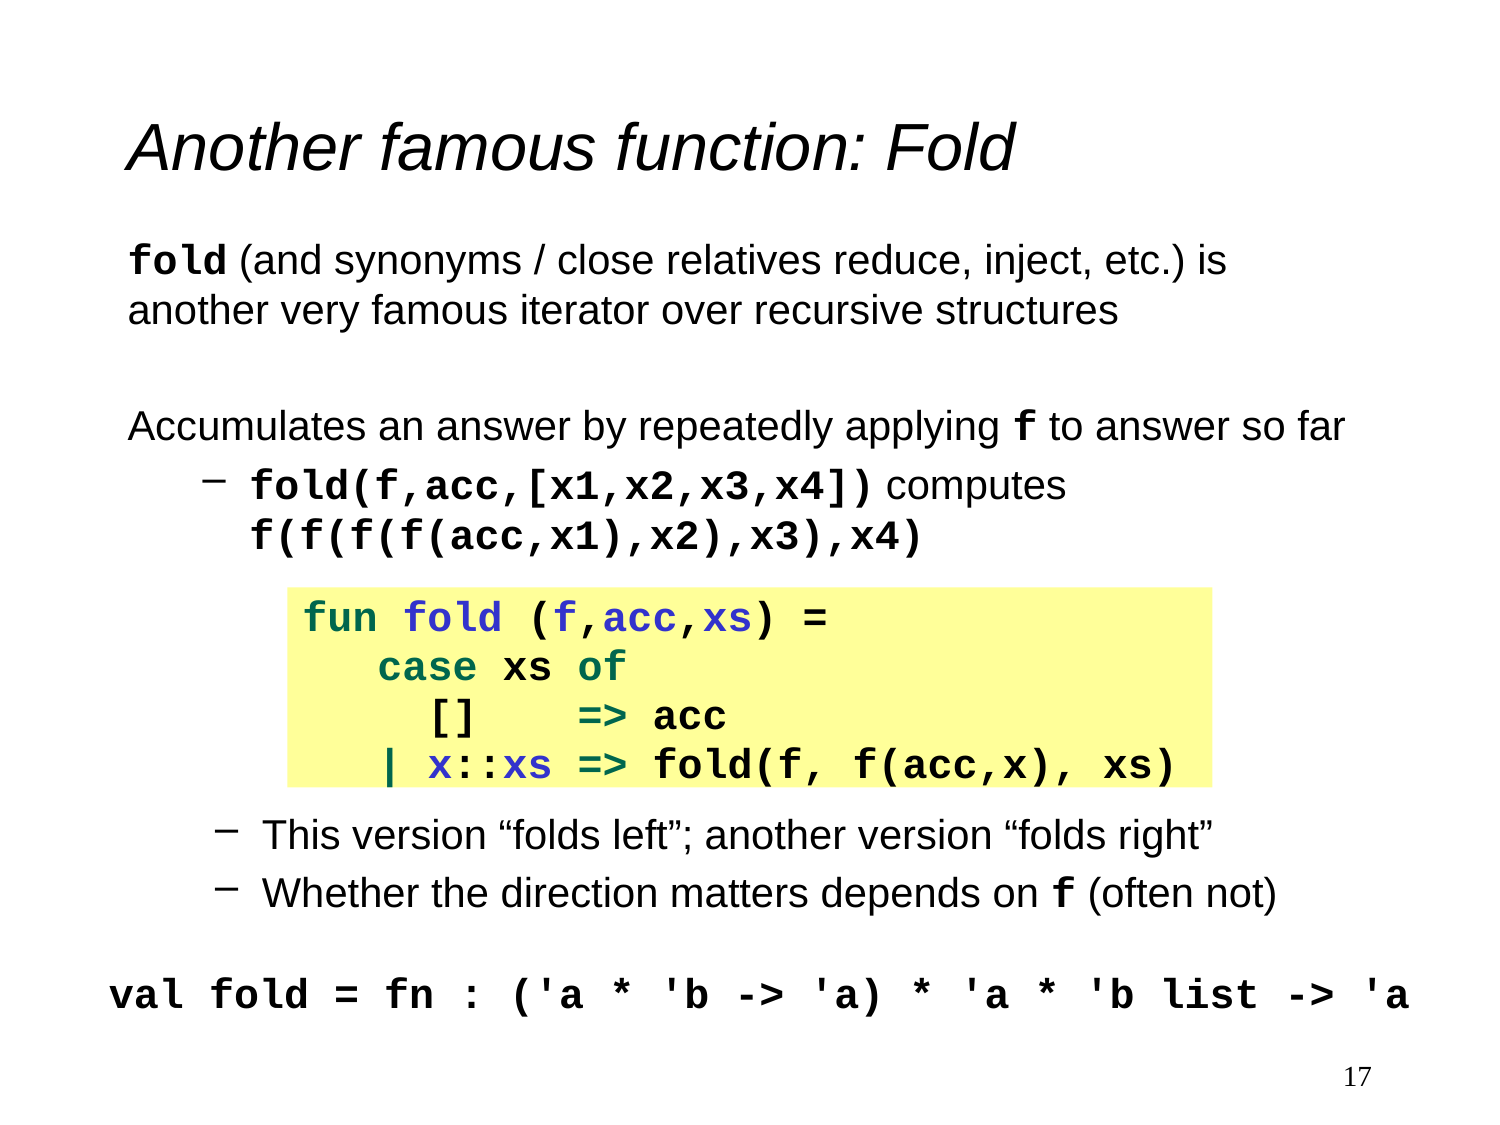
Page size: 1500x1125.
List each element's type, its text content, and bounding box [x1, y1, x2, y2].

text_box fun fold (f,acc,xs) = case xs of [] => acc | x::xs => fold(f, f(acc,x), xs) [287, 587, 1213, 788]
slide_number 17 [1074, 1049, 1388, 1125]
title Another famous function: Fold [112, 49, 1388, 224]
list fold (and synonyms / close relatives reduce, inject, etc.) is another very famous iterator over recursive structures Accumulates an answer by repeatedly applying f to answer so far fold(f,acc,[x1,x2,x3,x4]) computes f(f(f(f(acc,x1),x2),x3),x4) [112, 224, 1388, 588]
text_box val fold = fn : ('a * 'b -> 'a) * 'a * 'b list -> 'a [94, 959, 1424, 1025]
text_box This version “folds left”; another version “folds right” Whether the direction matters depends on f (often not) [124, 799, 1400, 950]
